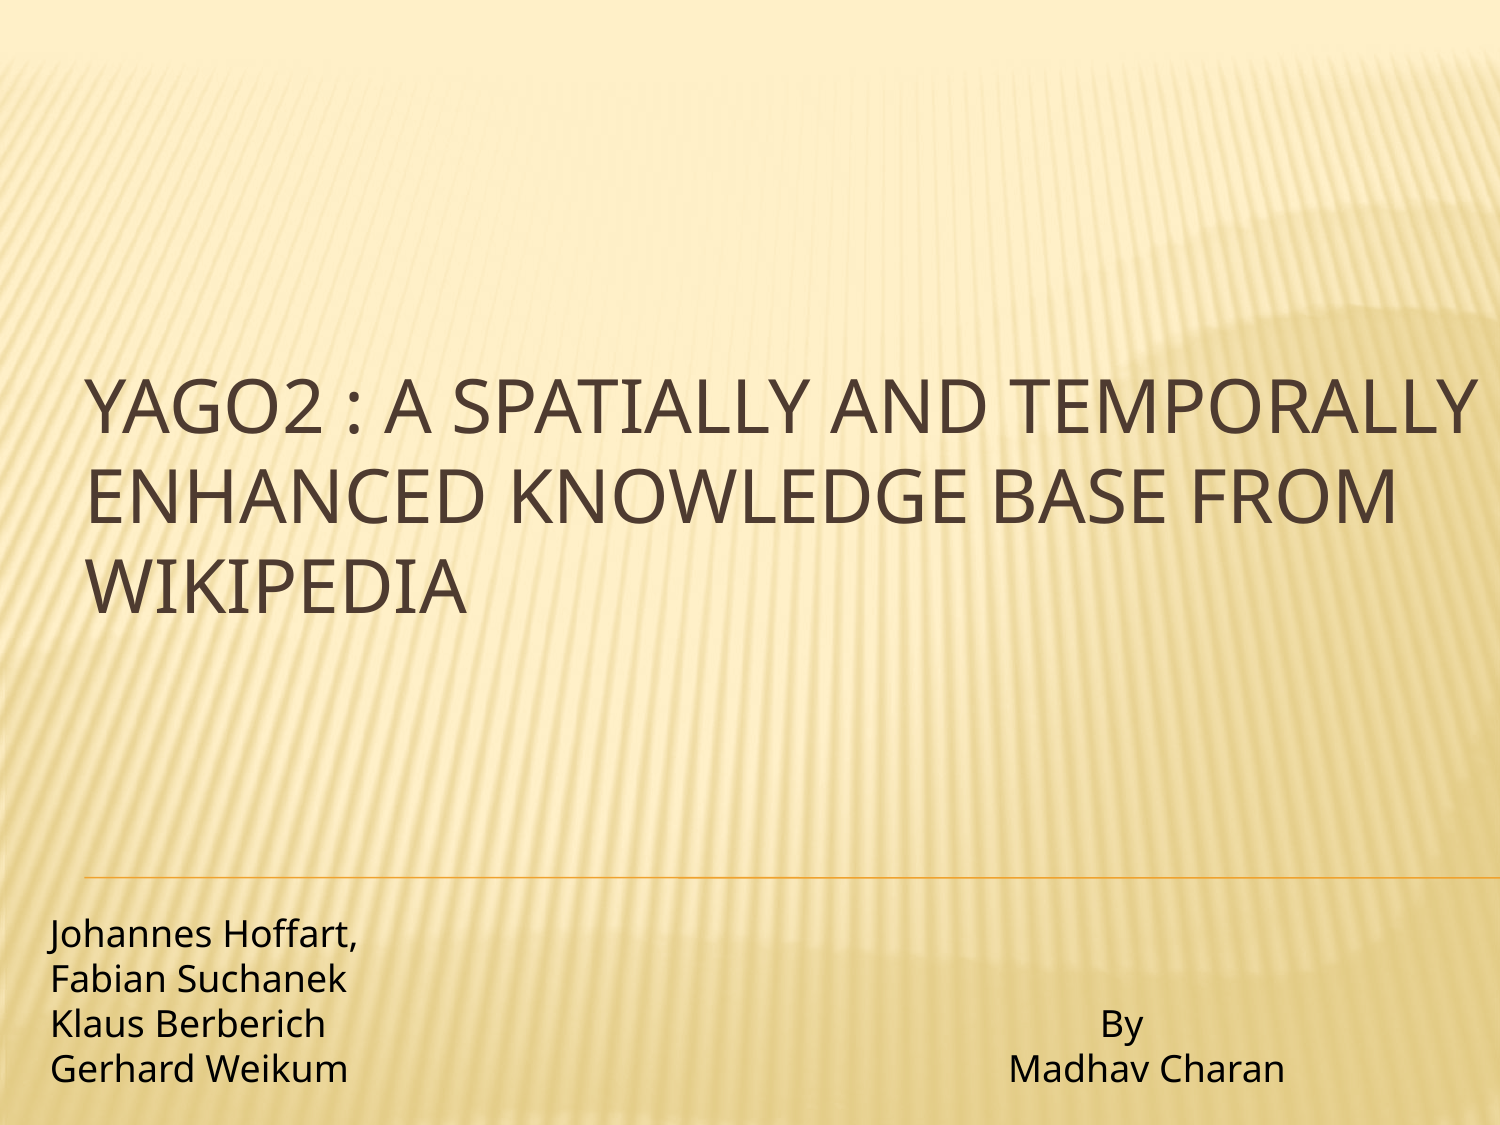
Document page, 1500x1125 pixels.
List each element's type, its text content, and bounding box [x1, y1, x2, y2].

title YAGO2 : a Spatially and temporally enhanced knowledge base from Wikipedia [70, 351, 1500, 938]
text_box Johannes Hoffart, Fabian Suchanek Klaus Berberich By Gerhard Weikum Madhav Charan [35, 902, 1465, 1098]
